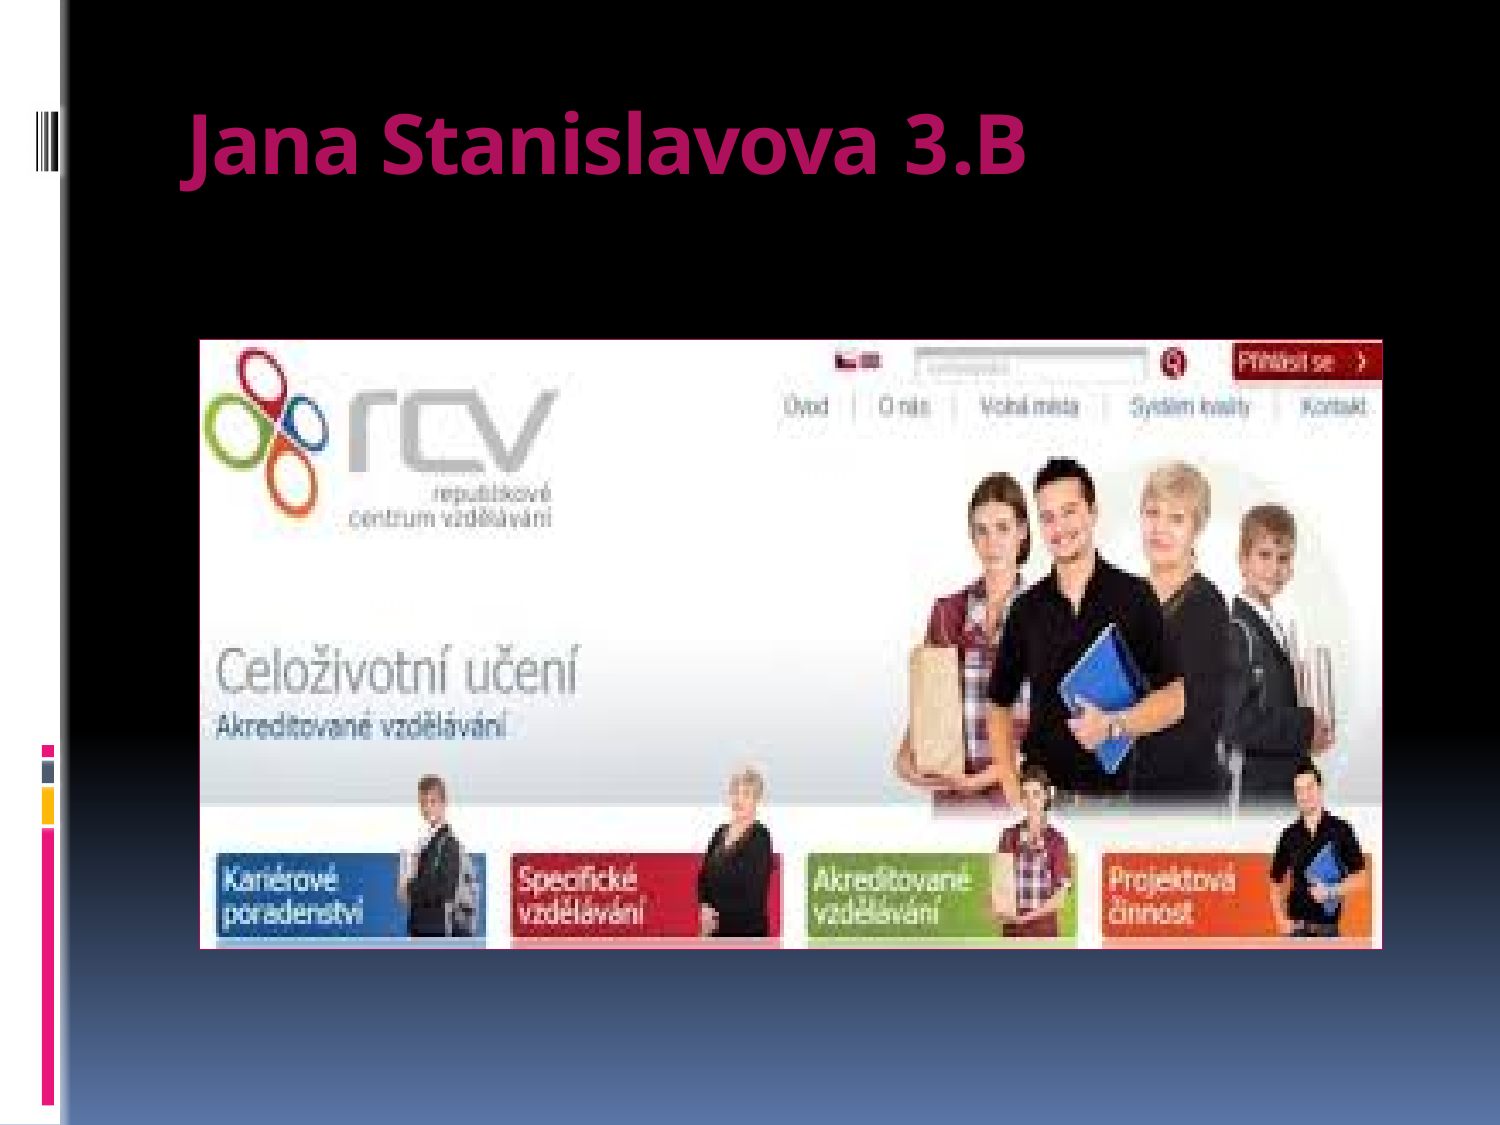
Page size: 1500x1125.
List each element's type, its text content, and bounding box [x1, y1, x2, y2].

title Jana Stanislavova 3.B [150, 83, 1425, 234]
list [198, 339, 1384, 950]
